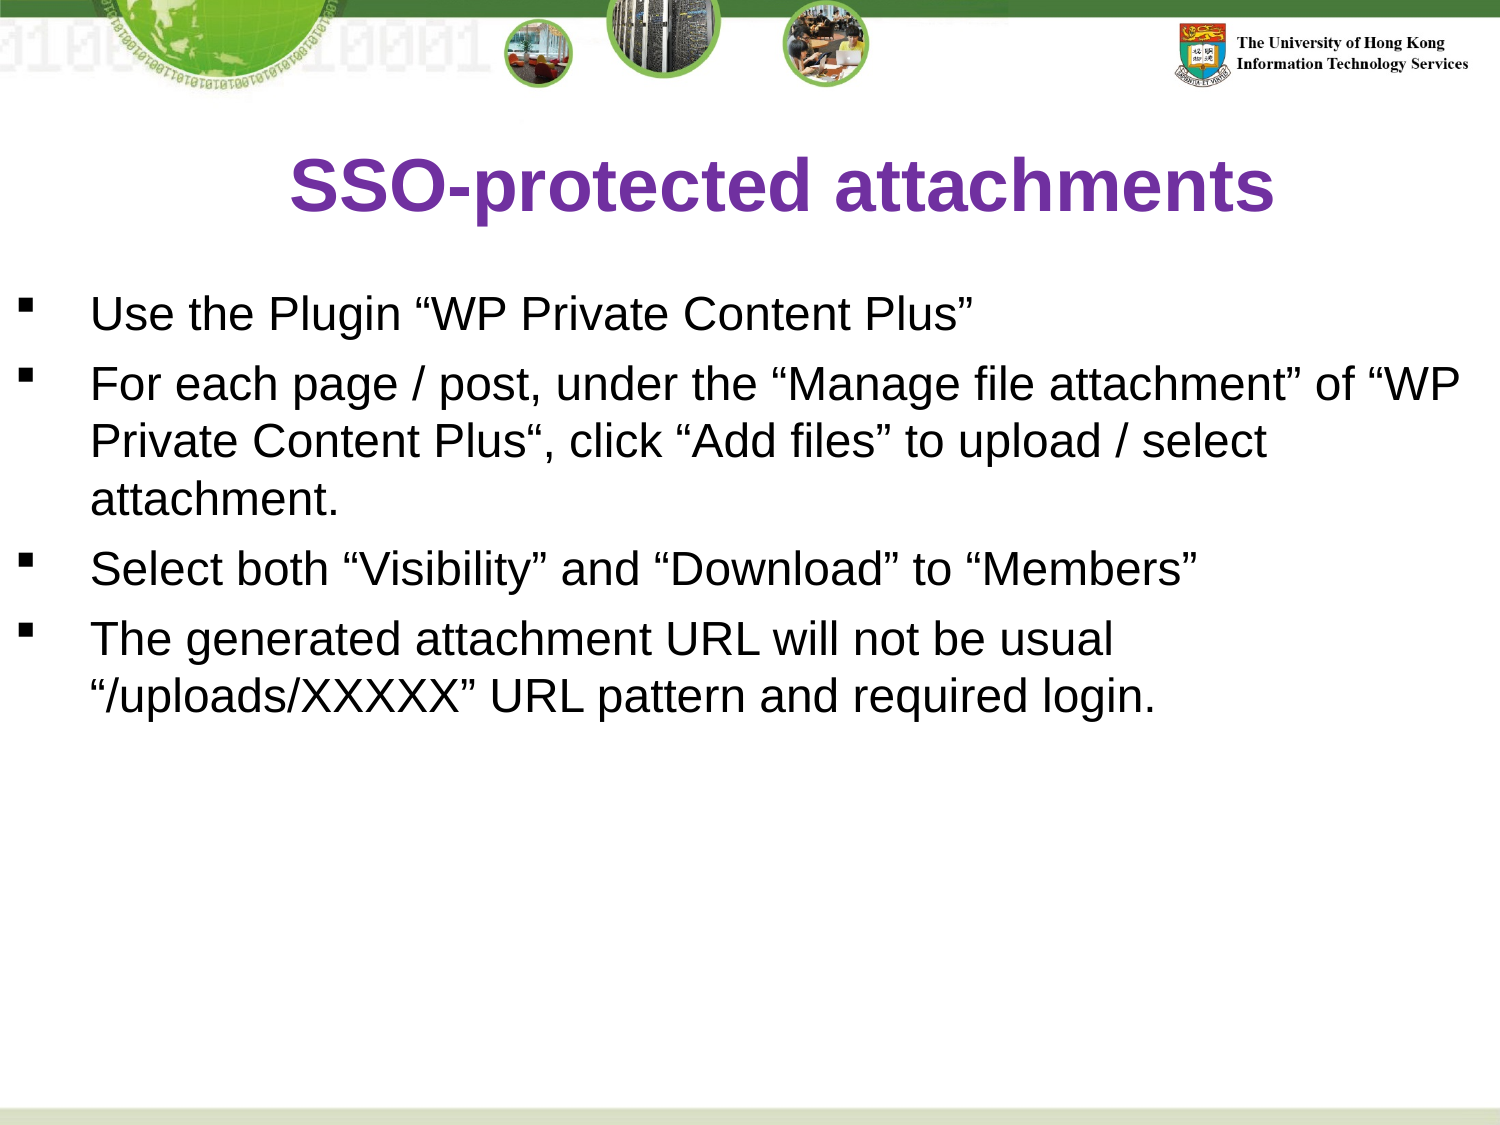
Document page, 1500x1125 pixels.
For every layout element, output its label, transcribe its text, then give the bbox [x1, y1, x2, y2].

text_box Use the Plugin “WP Private Content Plus” For each page / post, under the “Manage file attachment” of “WP Private Content Plus“, click “Add files” to upload / select attachment. Select both “Visibility” and “Download” to “Members” The generated attachment URL will not be usual “/uploads/XXXXX” URL pattern and required login. [0, 275, 1497, 1031]
text_box SSO-protected attachments [69, 99, 1497, 263]
picture [0, 0, 1500, 1125]
